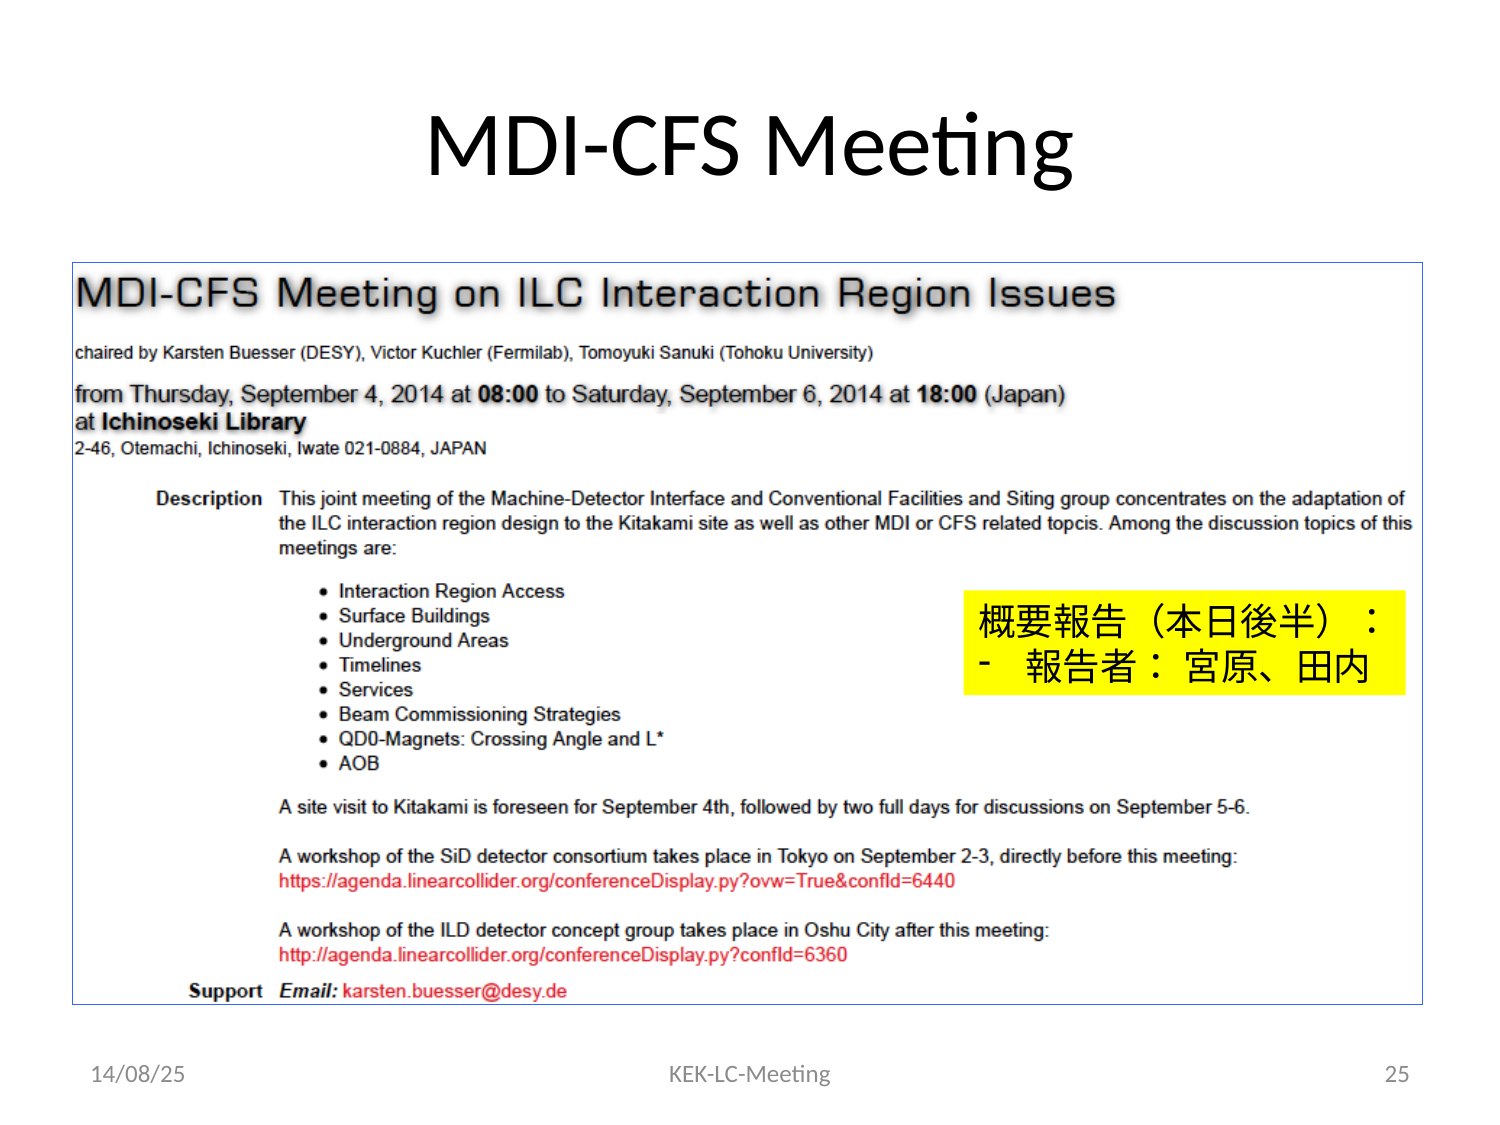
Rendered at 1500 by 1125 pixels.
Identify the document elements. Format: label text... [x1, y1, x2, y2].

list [72, 262, 1423, 1006]
slide_number 25 [1074, 1042, 1425, 1103]
footer KEK-LC-Meeting [512, 1042, 988, 1103]
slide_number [75, 1042, 425, 1103]
title MDI-CFS Meeting [75, 45, 1425, 233]
